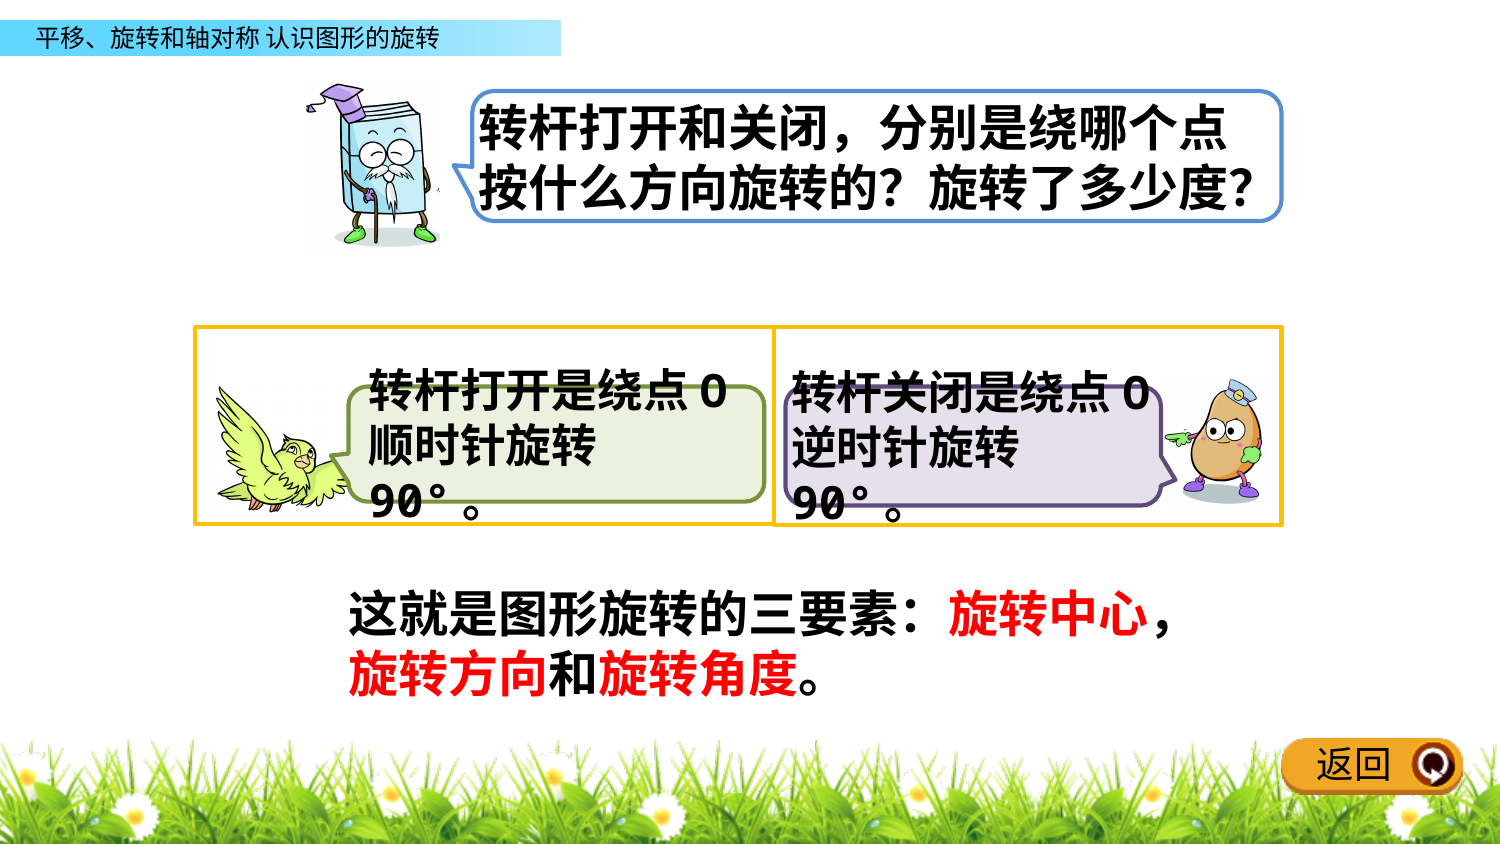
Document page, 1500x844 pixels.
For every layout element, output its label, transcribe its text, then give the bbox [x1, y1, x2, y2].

text_box 转杆关闭是绕点O逆时针旋转90°。 [783, 384, 1159, 508]
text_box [1281, 733, 1464, 795]
picture [0, 740, 1500, 844]
text_box 转杆打开是绕点O顺时针旋转90°。 [389, 384, 767, 504]
picture [306, 78, 440, 257]
text_box [193, 325, 776, 526]
text_box 这就是图形旋转的三要素：旋转中心，旋转方向和旋转角度。 [333, 575, 1230, 711]
text_box [772, 325, 1284, 527]
picture [213, 383, 387, 514]
picture [1164, 378, 1266, 506]
text_box 转杆打开和关闭，分别是绕哪个点按什么方向旋转的？旋转了多少度？ [451, 88, 1284, 224]
